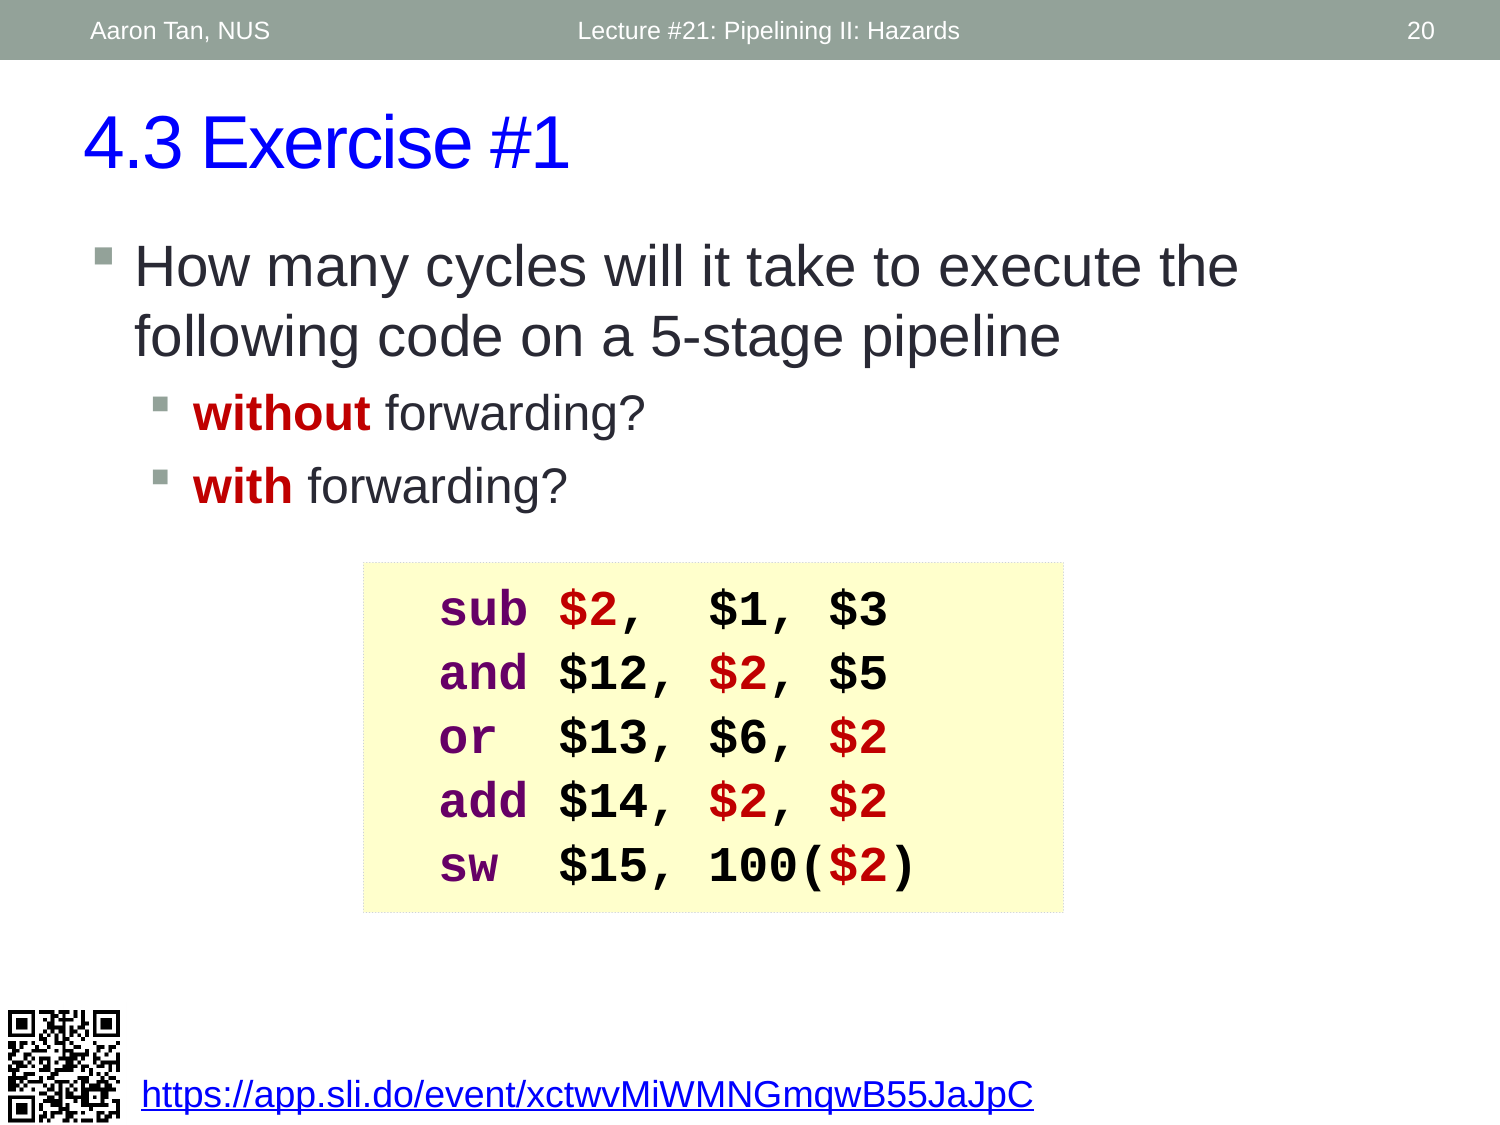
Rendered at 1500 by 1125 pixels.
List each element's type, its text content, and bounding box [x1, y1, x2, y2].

title 4.3 Exercise #1 [68, 86, 1450, 192]
slide_number Aaron Tan, NUS [75, 3, 550, 57]
slide_number 20 [1308, 3, 1450, 57]
text_box sub $2, $1, $3 and $12, $2, $5 or $13, $6, $2 add $14, $2, $2 sw $15, 100($2) [363, 562, 1064, 913]
footer Lecture #21: Pipelining II: Hazards [562, 3, 1238, 57]
picture [0, 1002, 127, 1125]
text_box How many cycles will it take to execute the following code on a 5-stage pipeline without forwarding? with forwarding? [74, 220, 1425, 536]
